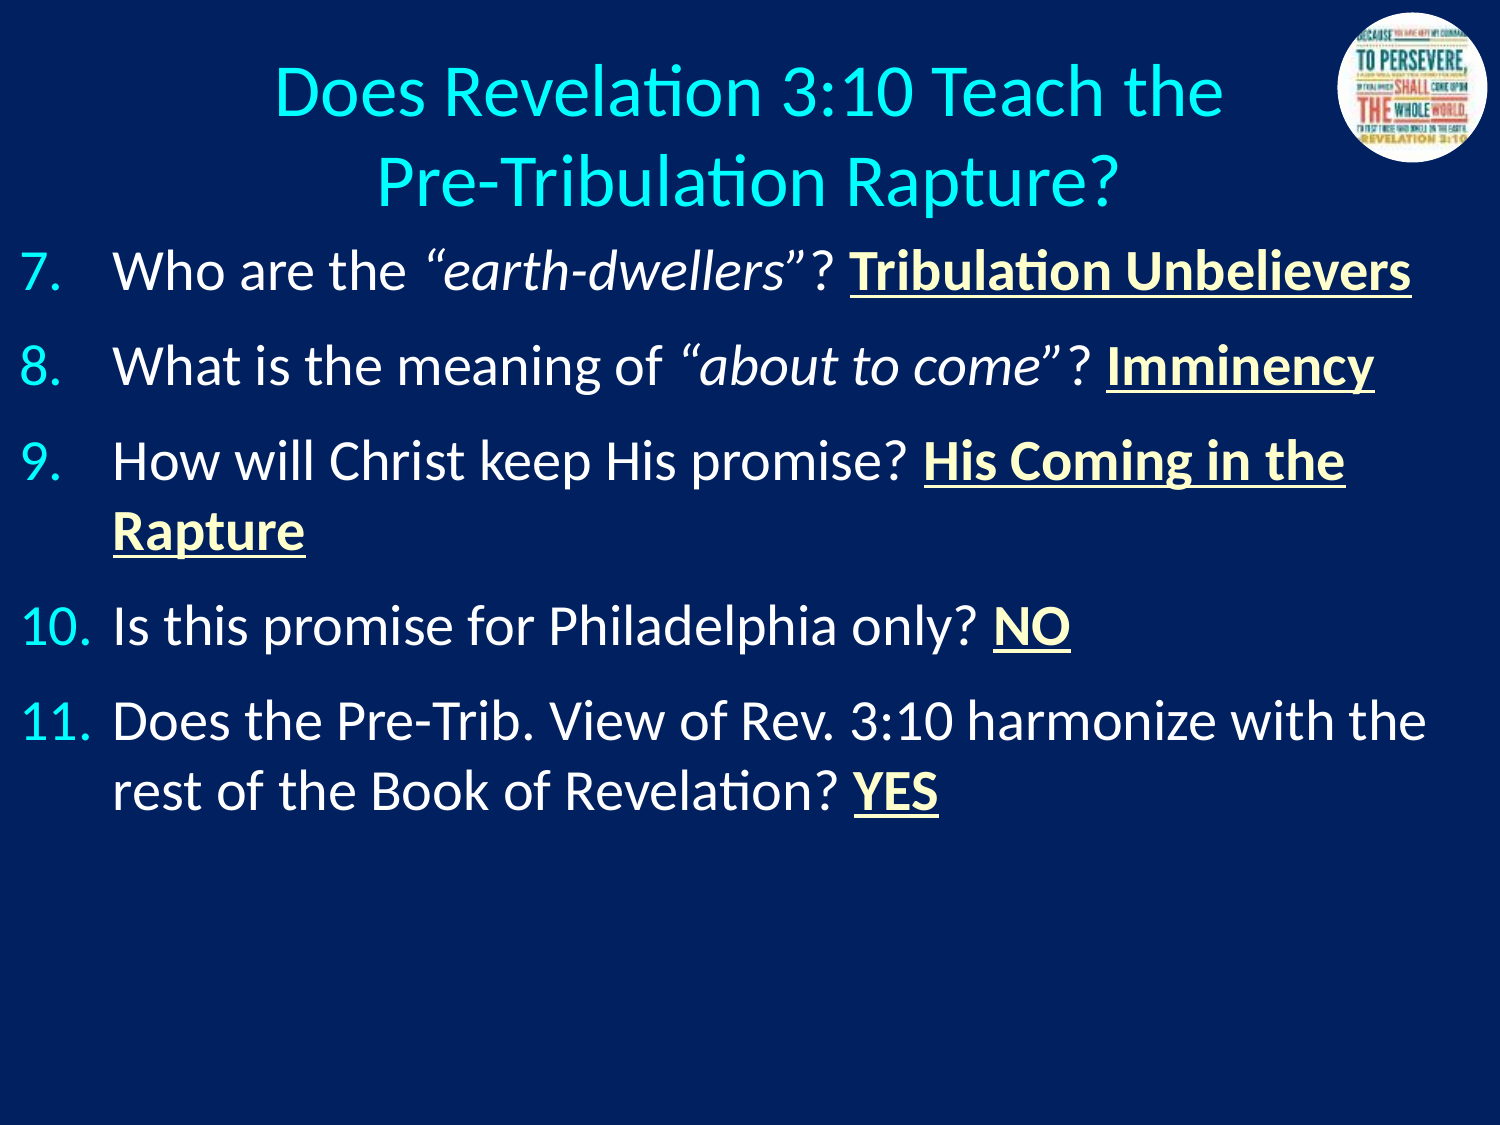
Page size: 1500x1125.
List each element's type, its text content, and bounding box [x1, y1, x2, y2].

picture [1337, 12, 1488, 163]
text_box Does Revelation 3:10 Teach the Pre-Tribulation Rapture? [253, 37, 1247, 225]
list Who are the “earth-dwellers”? Tribulation Unbelievers What is the meaning of “about to come”? Imminency How will Christ keep His promise? His Coming in the Rapture Is this promise for Philadelphia only? NO Does the Pre-Trib. View of Rev. 3:10 harmonize with the rest of the Book of Revelation? YES [3, 224, 1500, 851]
